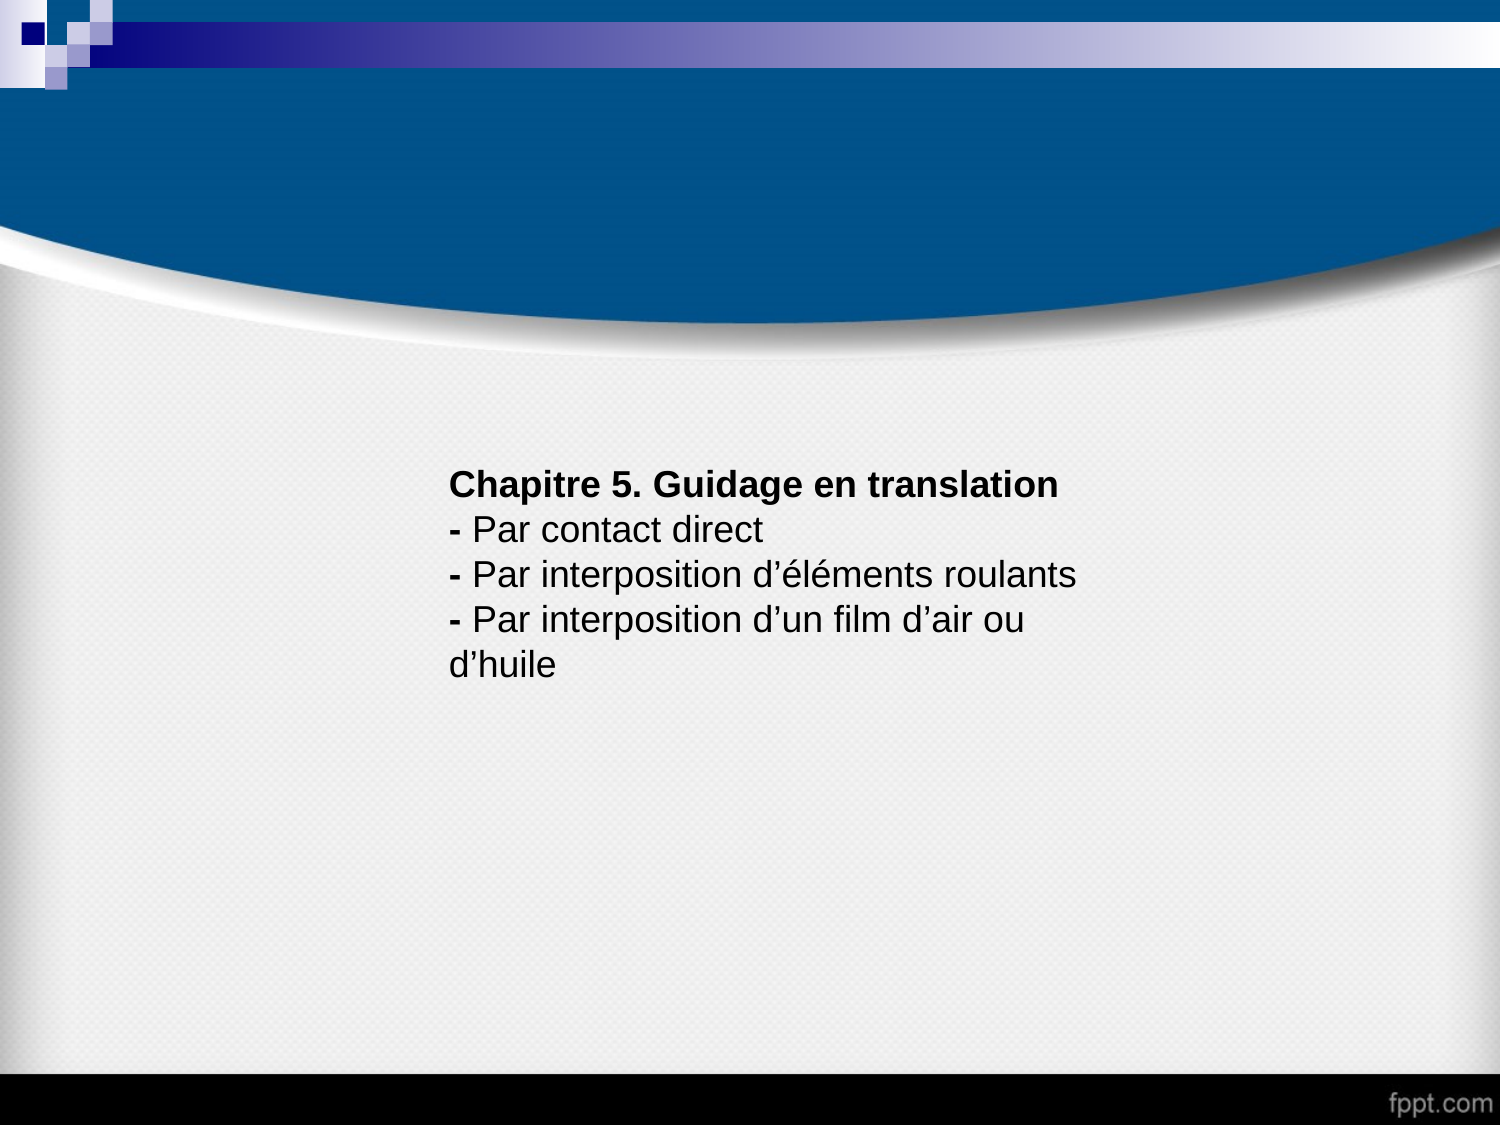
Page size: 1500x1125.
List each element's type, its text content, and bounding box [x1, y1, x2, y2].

text_box Chapitre 5. Guidage en translation - Par contact direct - Par interposition d’éléments roulants - Par interposition d’un film d’air ou d’huile [434, 452, 1158, 783]
picture [47, 0, 89, 45]
picture [0, 67, 1500, 1125]
picture [113, 0, 1500, 22]
